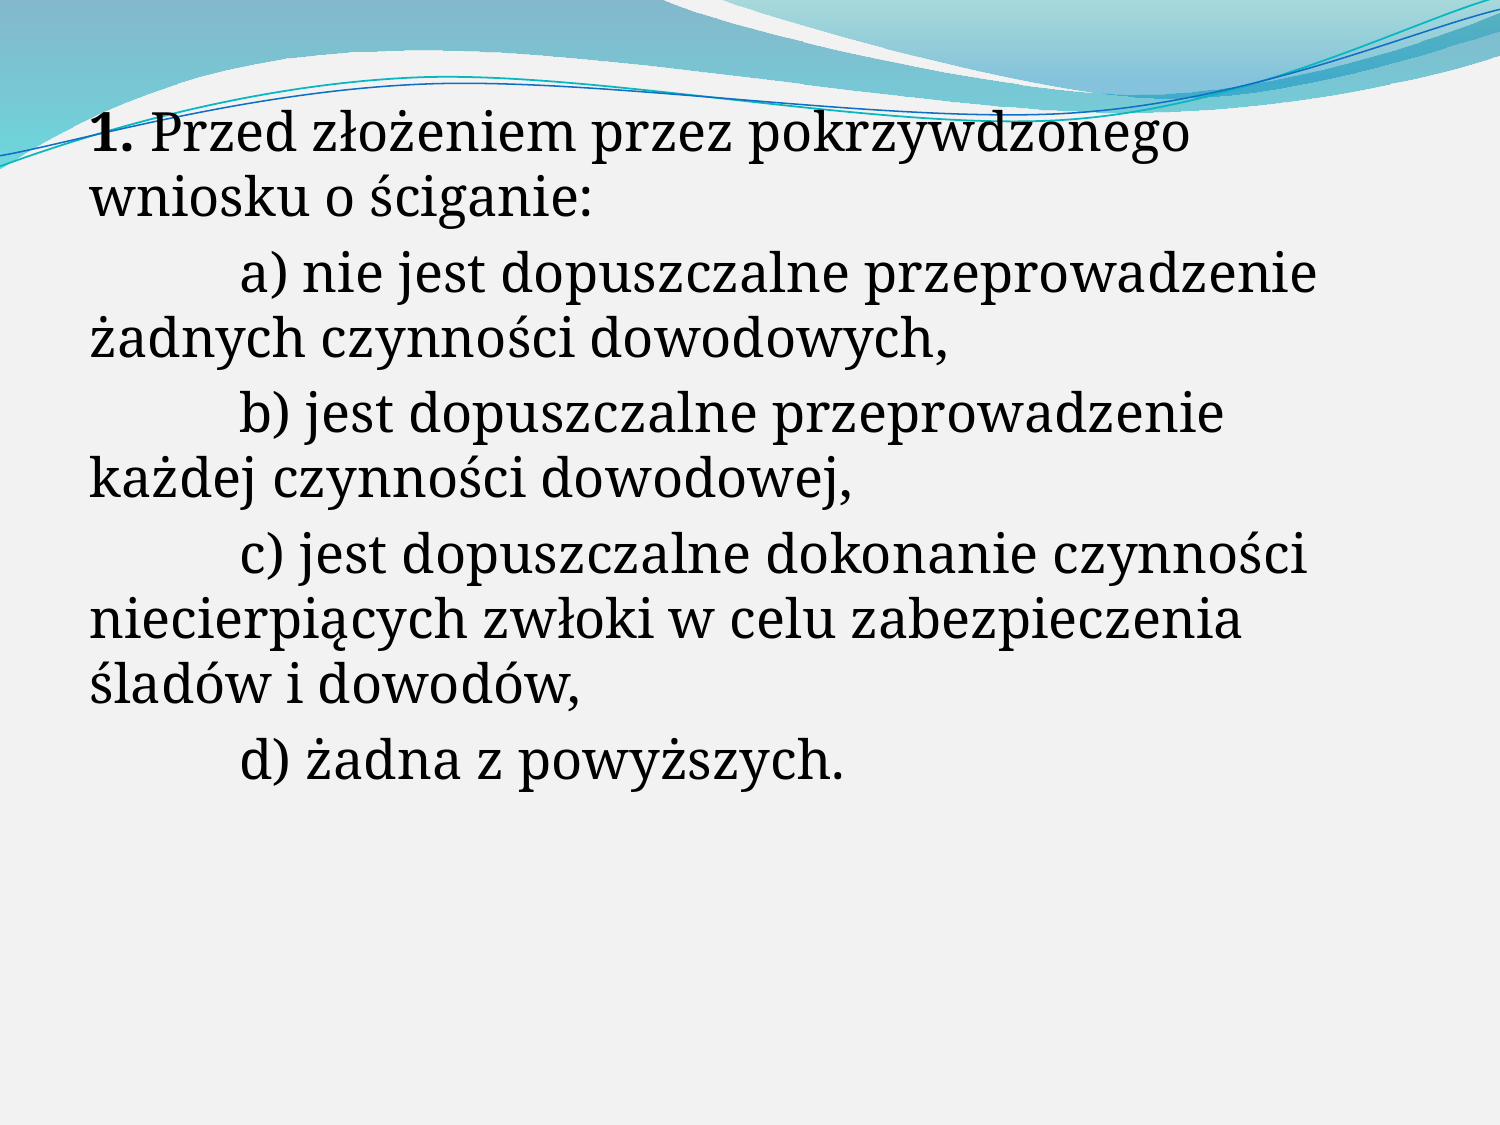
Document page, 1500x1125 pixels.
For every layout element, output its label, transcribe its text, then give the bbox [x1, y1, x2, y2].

list 1. Przed złożeniem przez pokrzywdzonego wniosku o ściganie: a) nie jest dopuszczalne przeprowadzenie żadnych czynności dowodowych, b) jest dopuszczalne przeprowadzenie każdej czynności dowodowej, c) jest dopuszczalne dokonanie czynności niecierpiących zwłoki w celu zabezpieczenia śladów i dowodów, d) żadna z powyższych. [75, 90, 1400, 1005]
